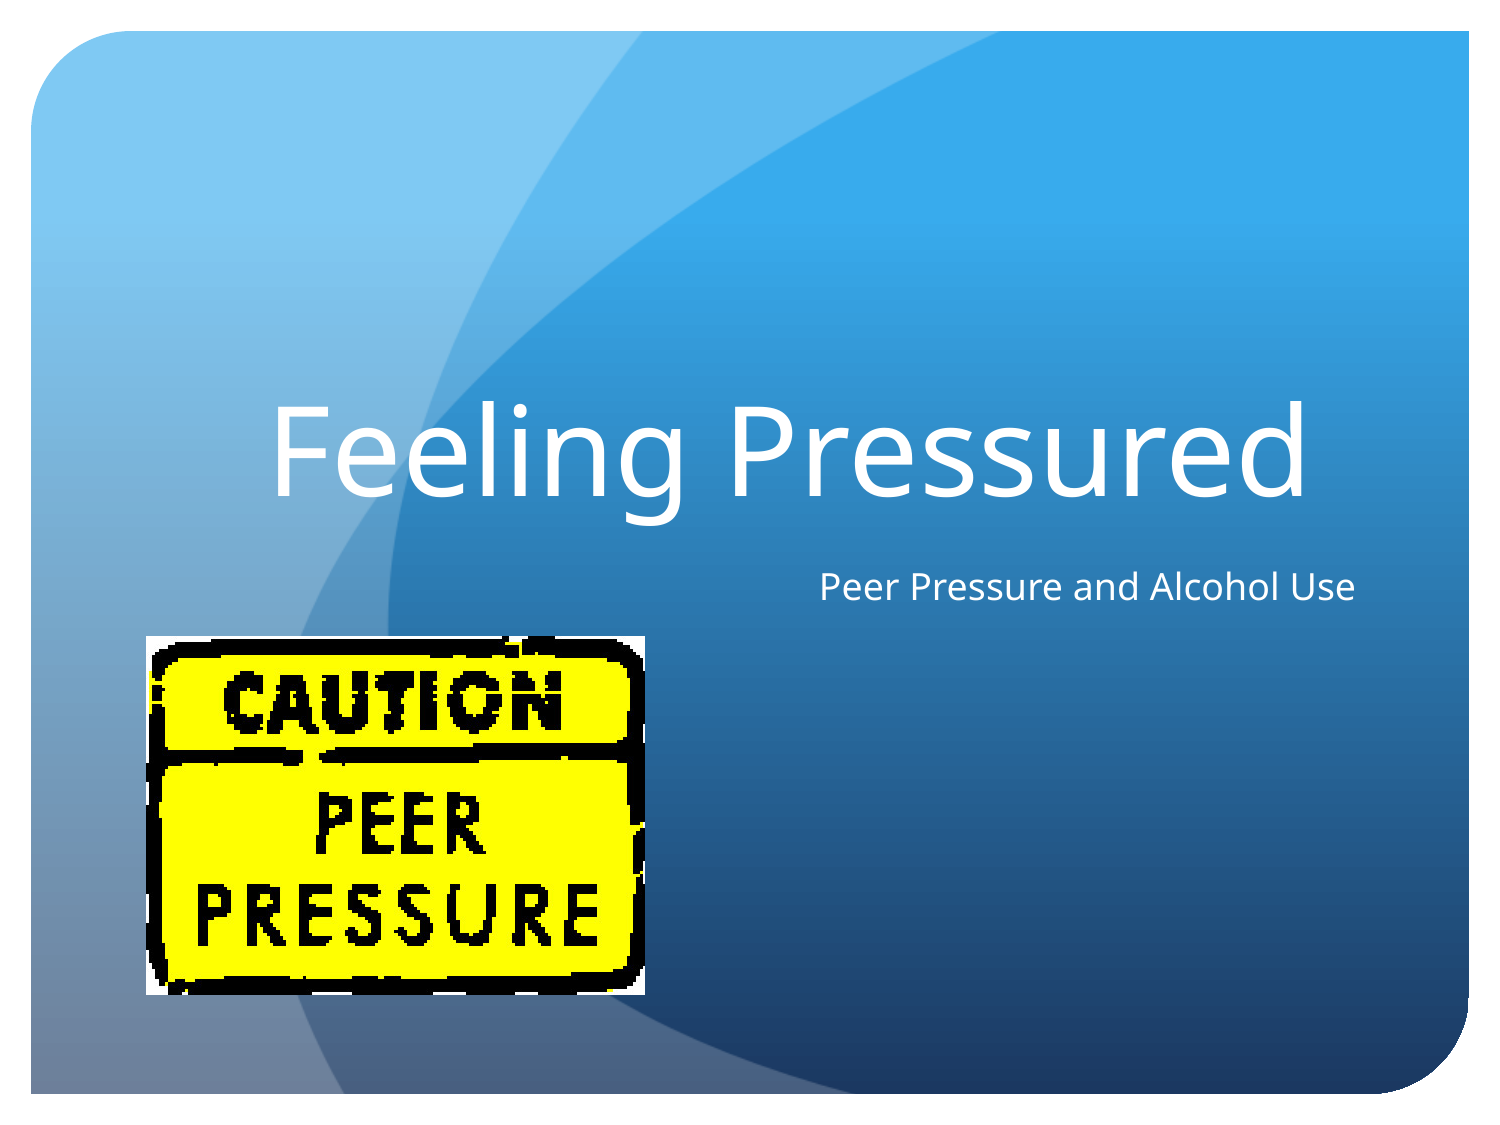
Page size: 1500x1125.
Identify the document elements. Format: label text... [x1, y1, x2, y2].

picture [25, 30, 1474, 1095]
title Feeling Pressured [219, 288, 1329, 530]
subtitle Peer Pressure and Alcohol Use [262, 555, 1372, 844]
